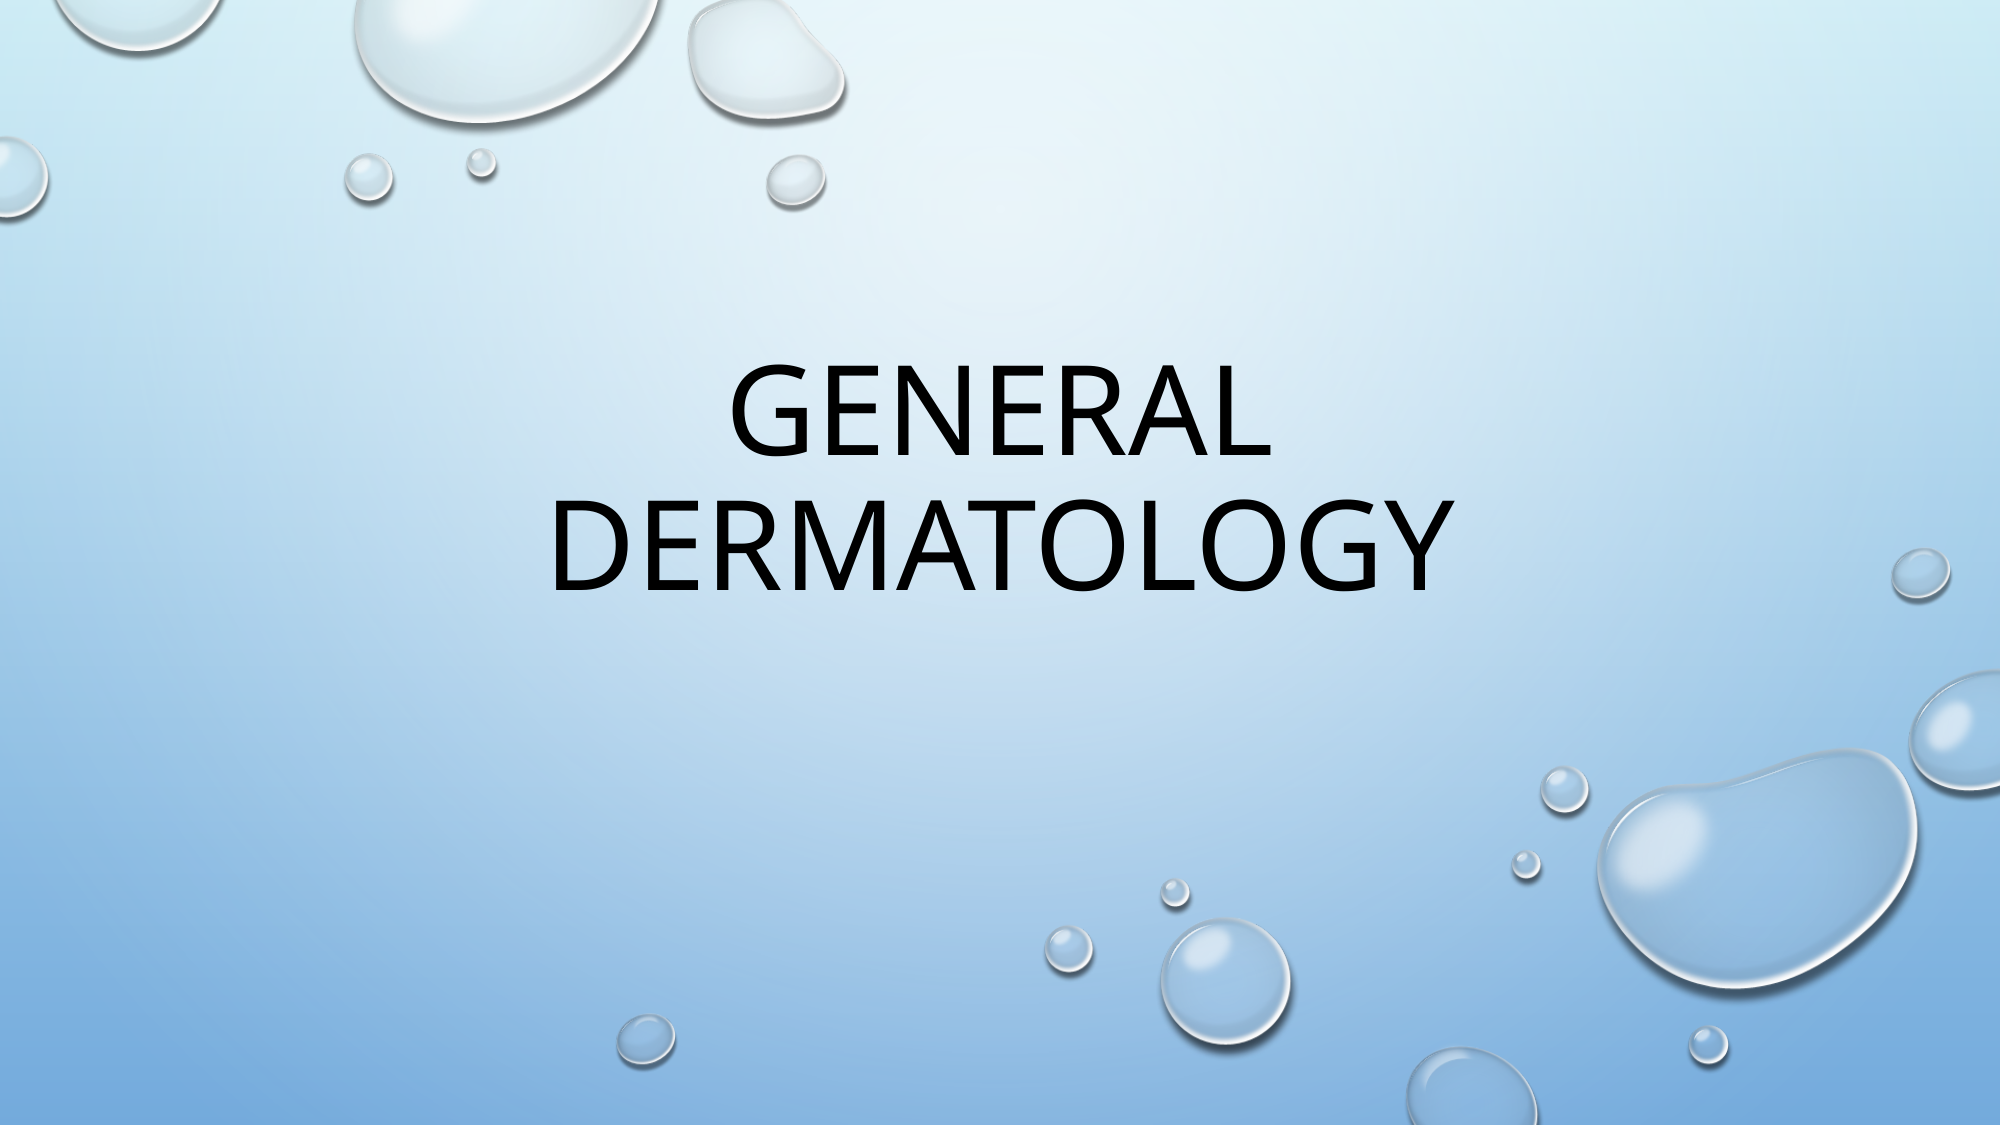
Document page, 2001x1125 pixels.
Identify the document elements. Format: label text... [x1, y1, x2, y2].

picture [0, 0, 2000, 1125]
title General Dermatology [287, 213, 1713, 625]
